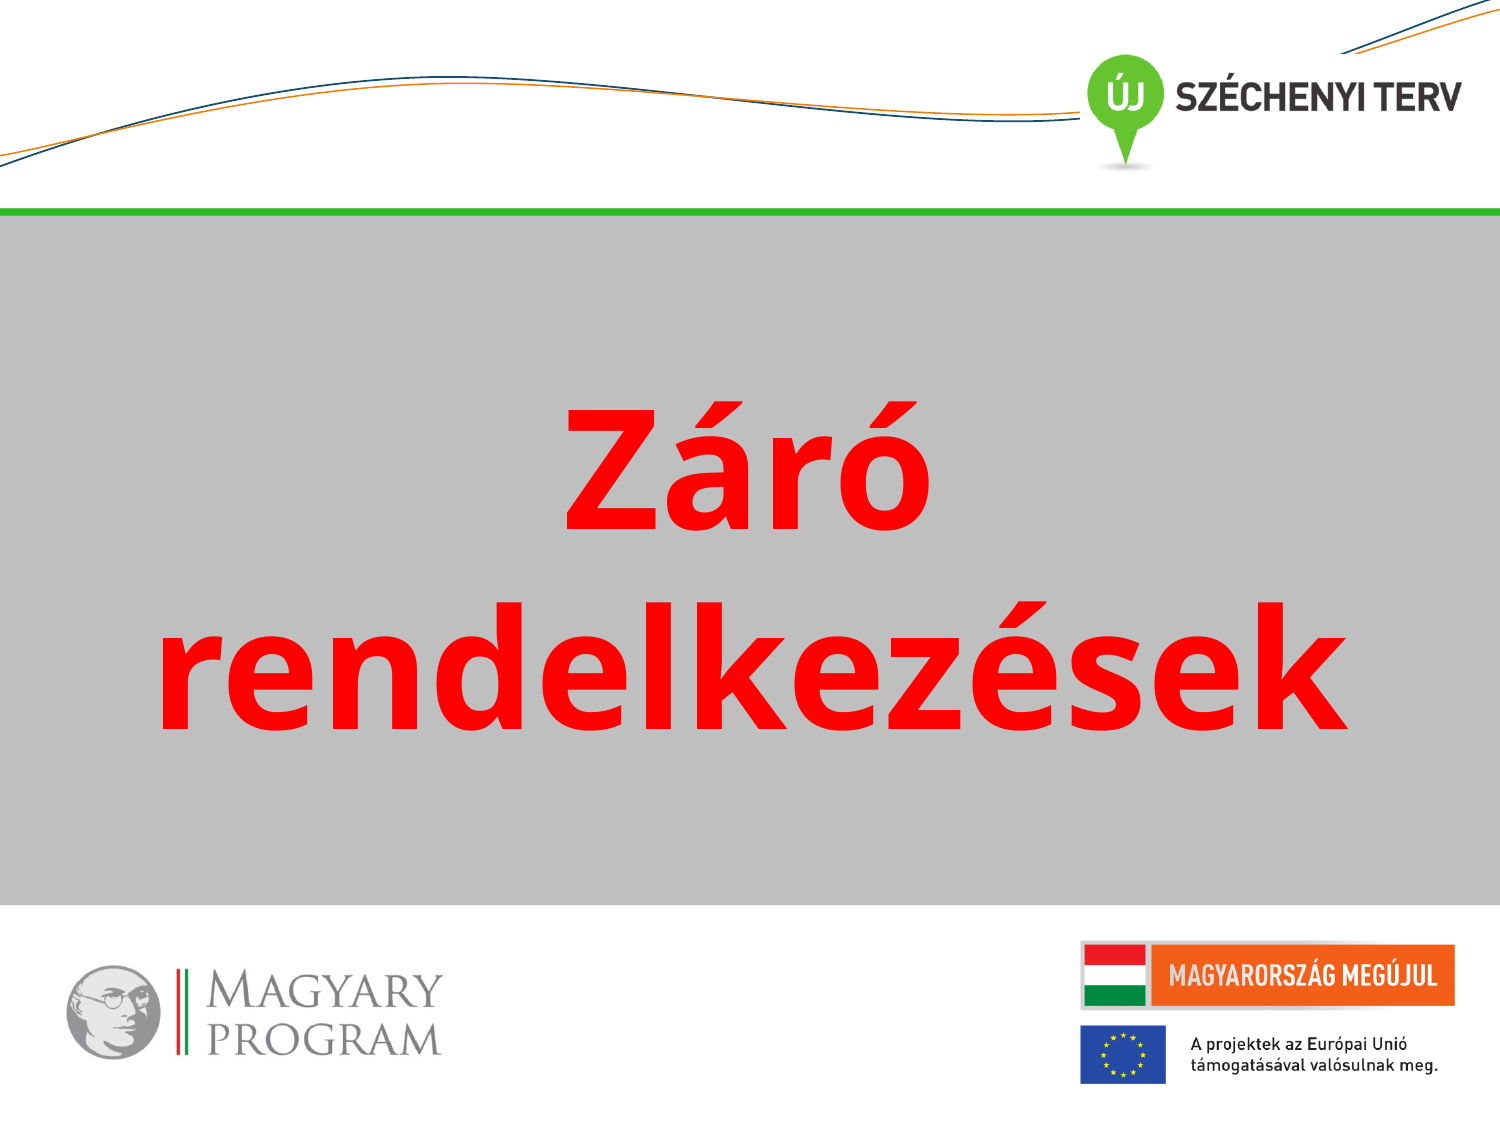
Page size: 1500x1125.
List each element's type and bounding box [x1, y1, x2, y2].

text_box [0, 54, 1500, 1085]
